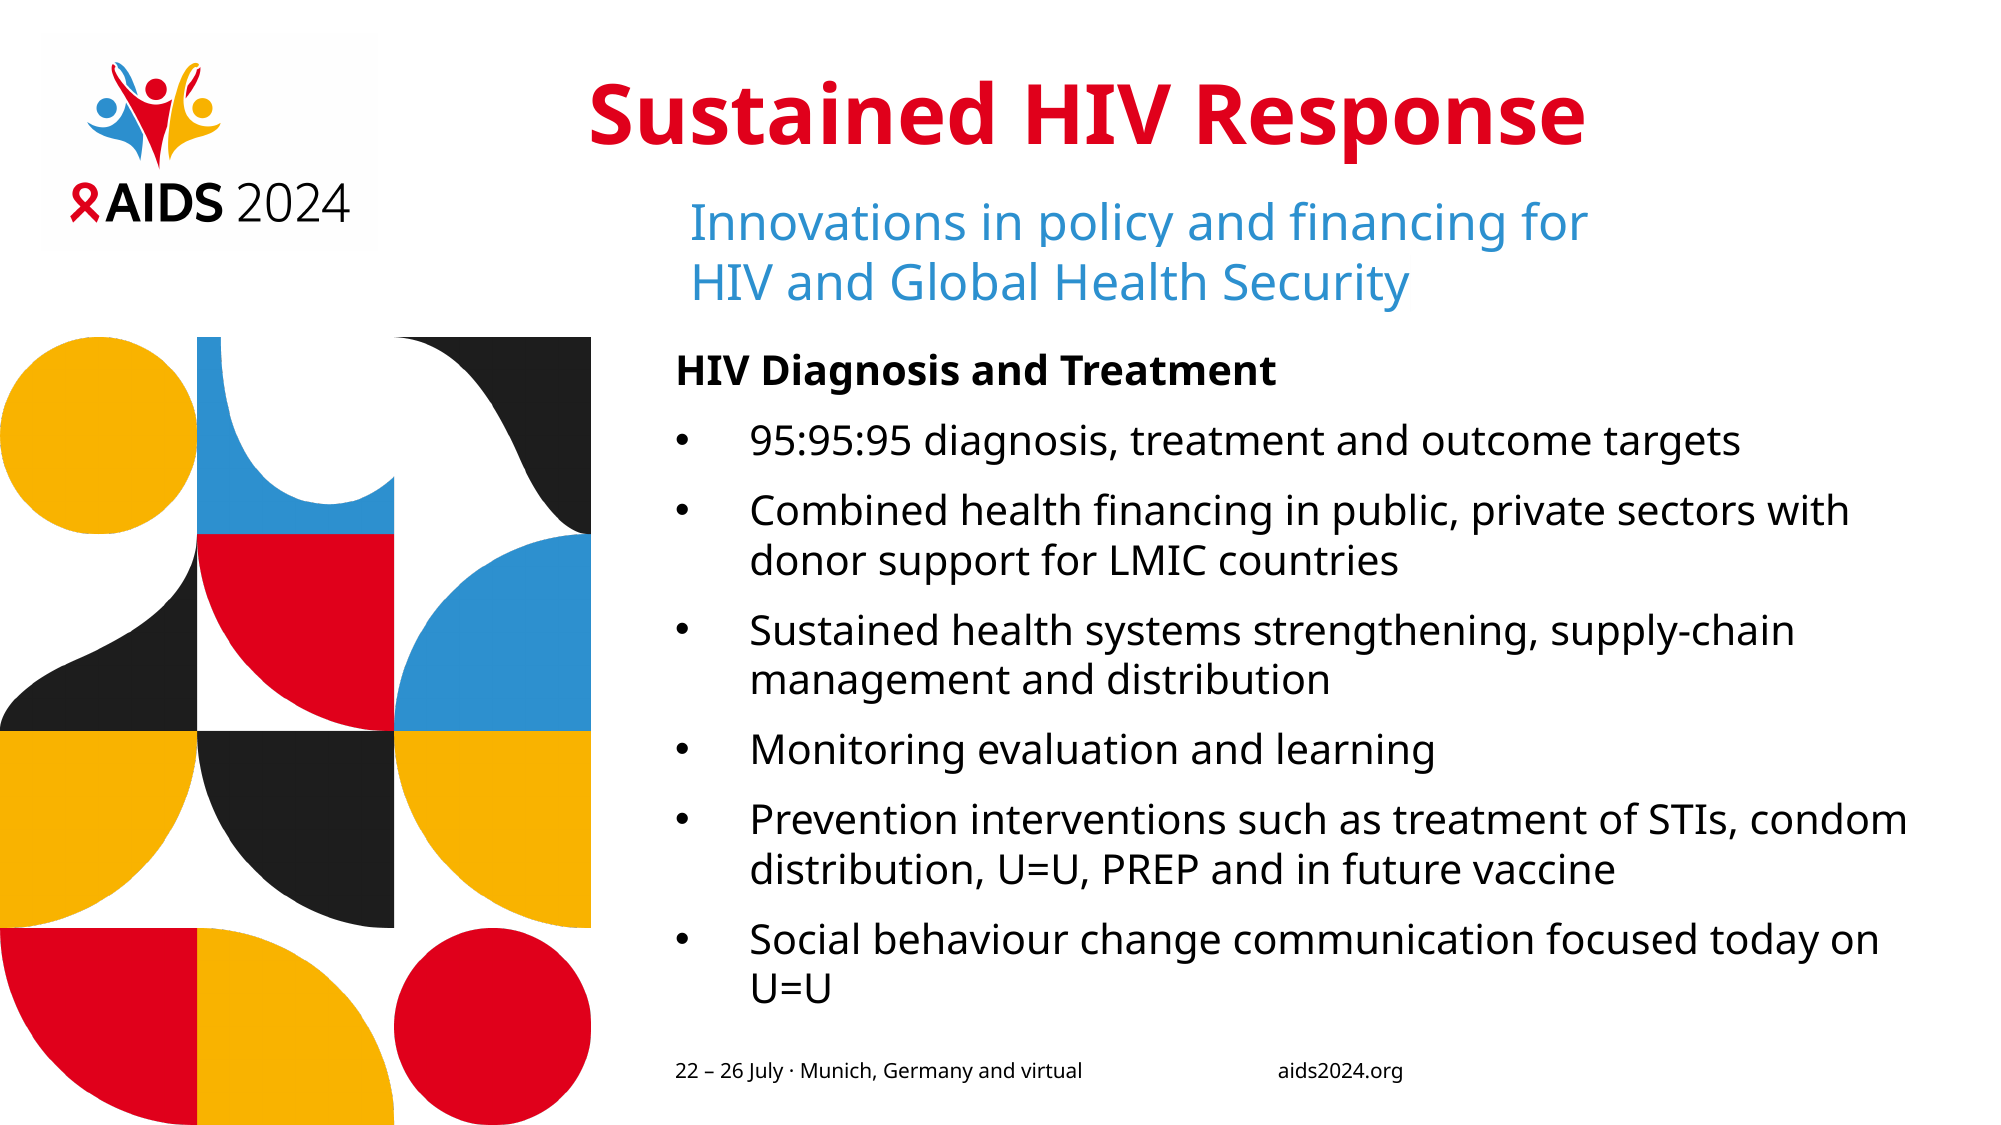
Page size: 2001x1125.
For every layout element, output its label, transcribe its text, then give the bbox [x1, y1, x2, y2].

text_box Innovations in policy and financing for HIV and Global Health Security​ [675, 183, 1676, 318]
picture [0, 337, 591, 1125]
title Sustained HIV Response [588, 72, 1928, 274]
list HIV Diagnosis and Treatment 95:95:95 diagnosis, treatment and outcome targets Combined health financing in public, private sectors with donor support for LMIC countries Sustained health systems strengthening, supply-chain management and distribution Monitoring evaluation and learning Prevention interventions such as treatment of STIs, condom distribution, U=U, PREP and in future vaccine Social behaviour change communication focused today on U=U [675, 343, 1928, 1018]
picture [41, 33, 378, 251]
